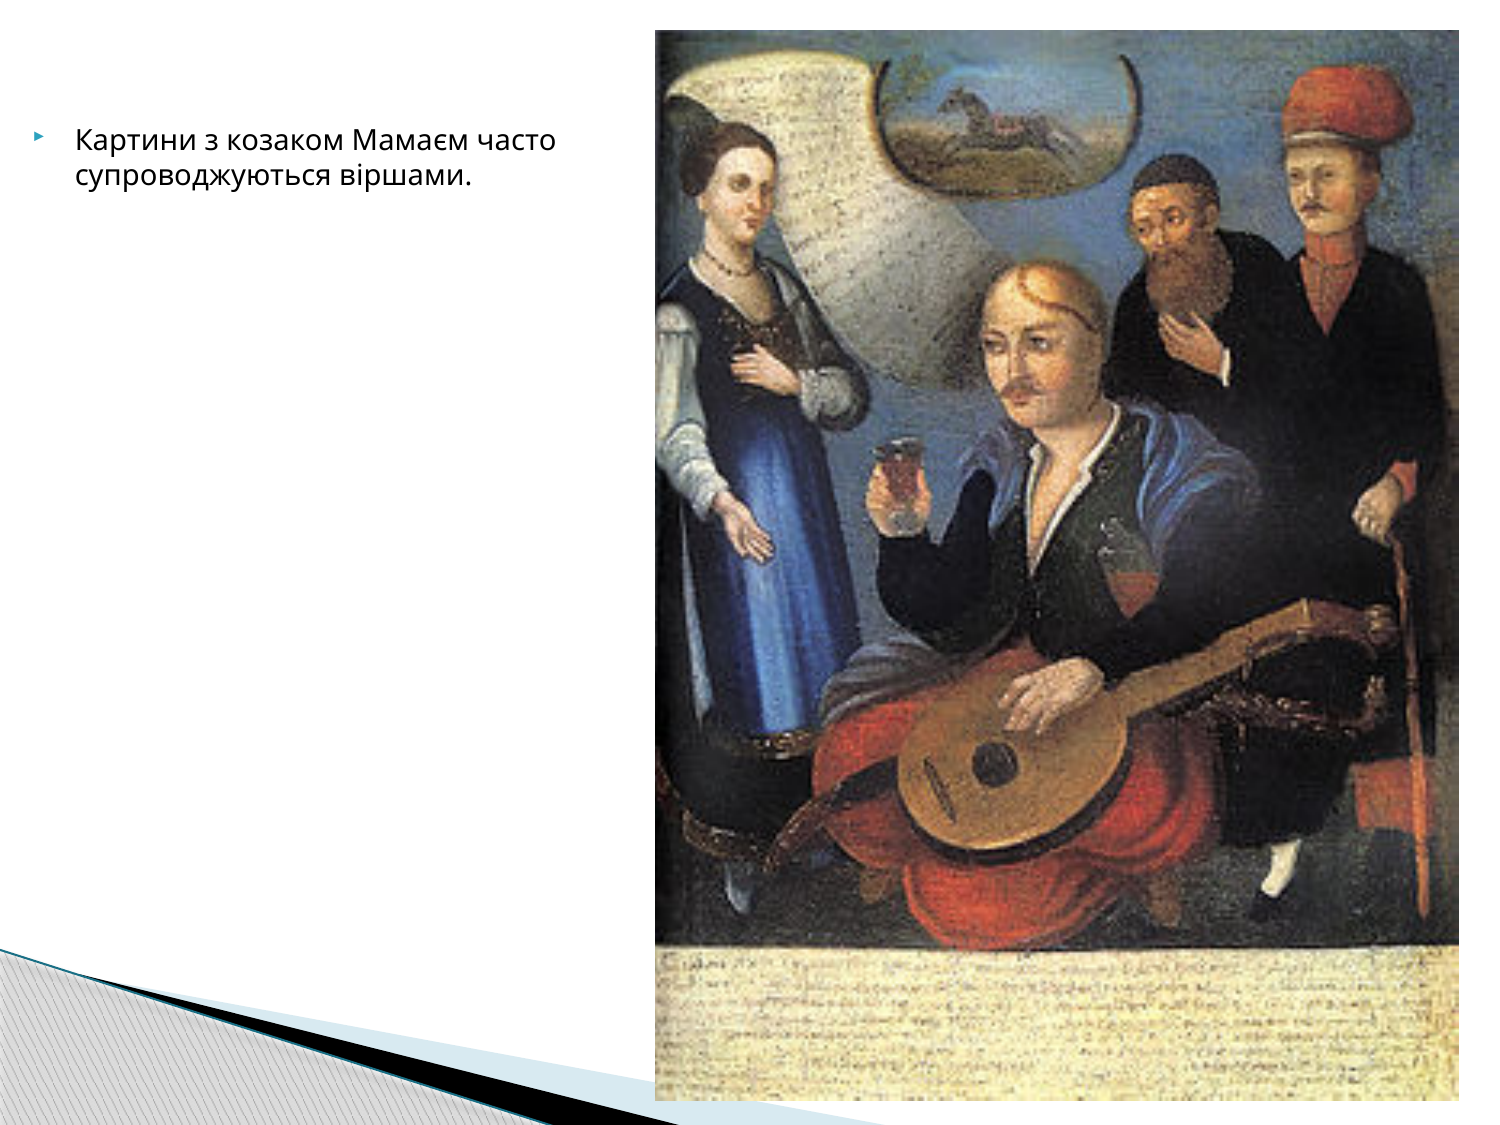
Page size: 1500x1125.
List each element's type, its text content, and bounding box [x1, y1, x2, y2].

picture [655, 30, 1459, 1102]
list Картини з козаком Мамаєм часто супроводжуються віршами. [0, 113, 649, 279]
